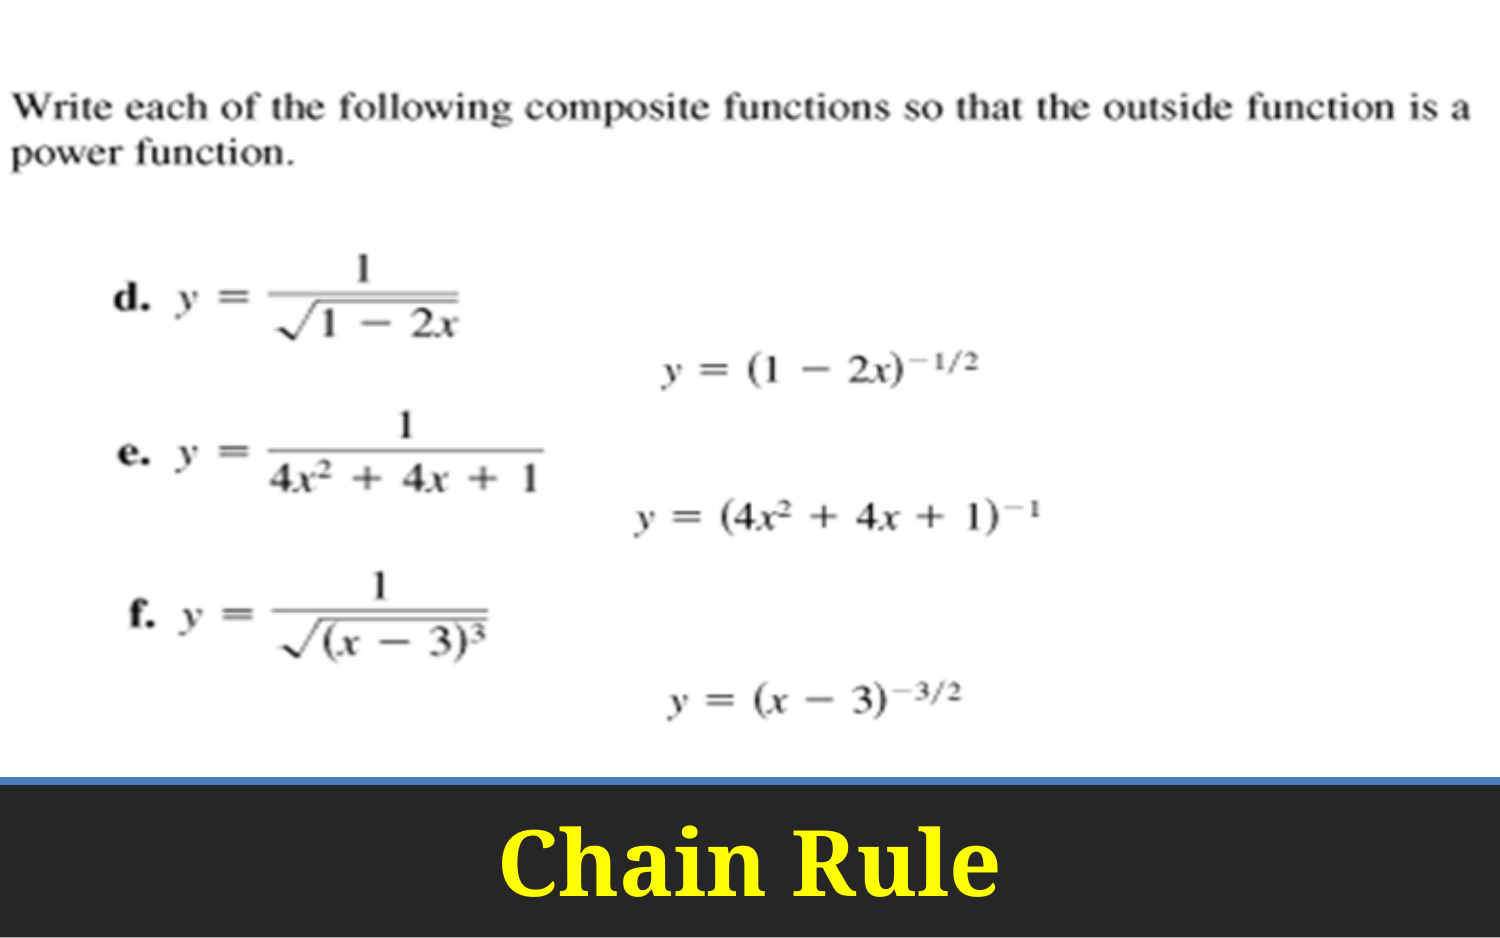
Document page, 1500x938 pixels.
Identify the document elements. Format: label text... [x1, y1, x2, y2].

picture [612, 493, 1055, 545]
picture [99, 230, 569, 680]
picture [0, 68, 1500, 185]
title Chain Rule [75, 781, 1425, 938]
picture [637, 668, 976, 725]
picture [637, 343, 992, 396]
